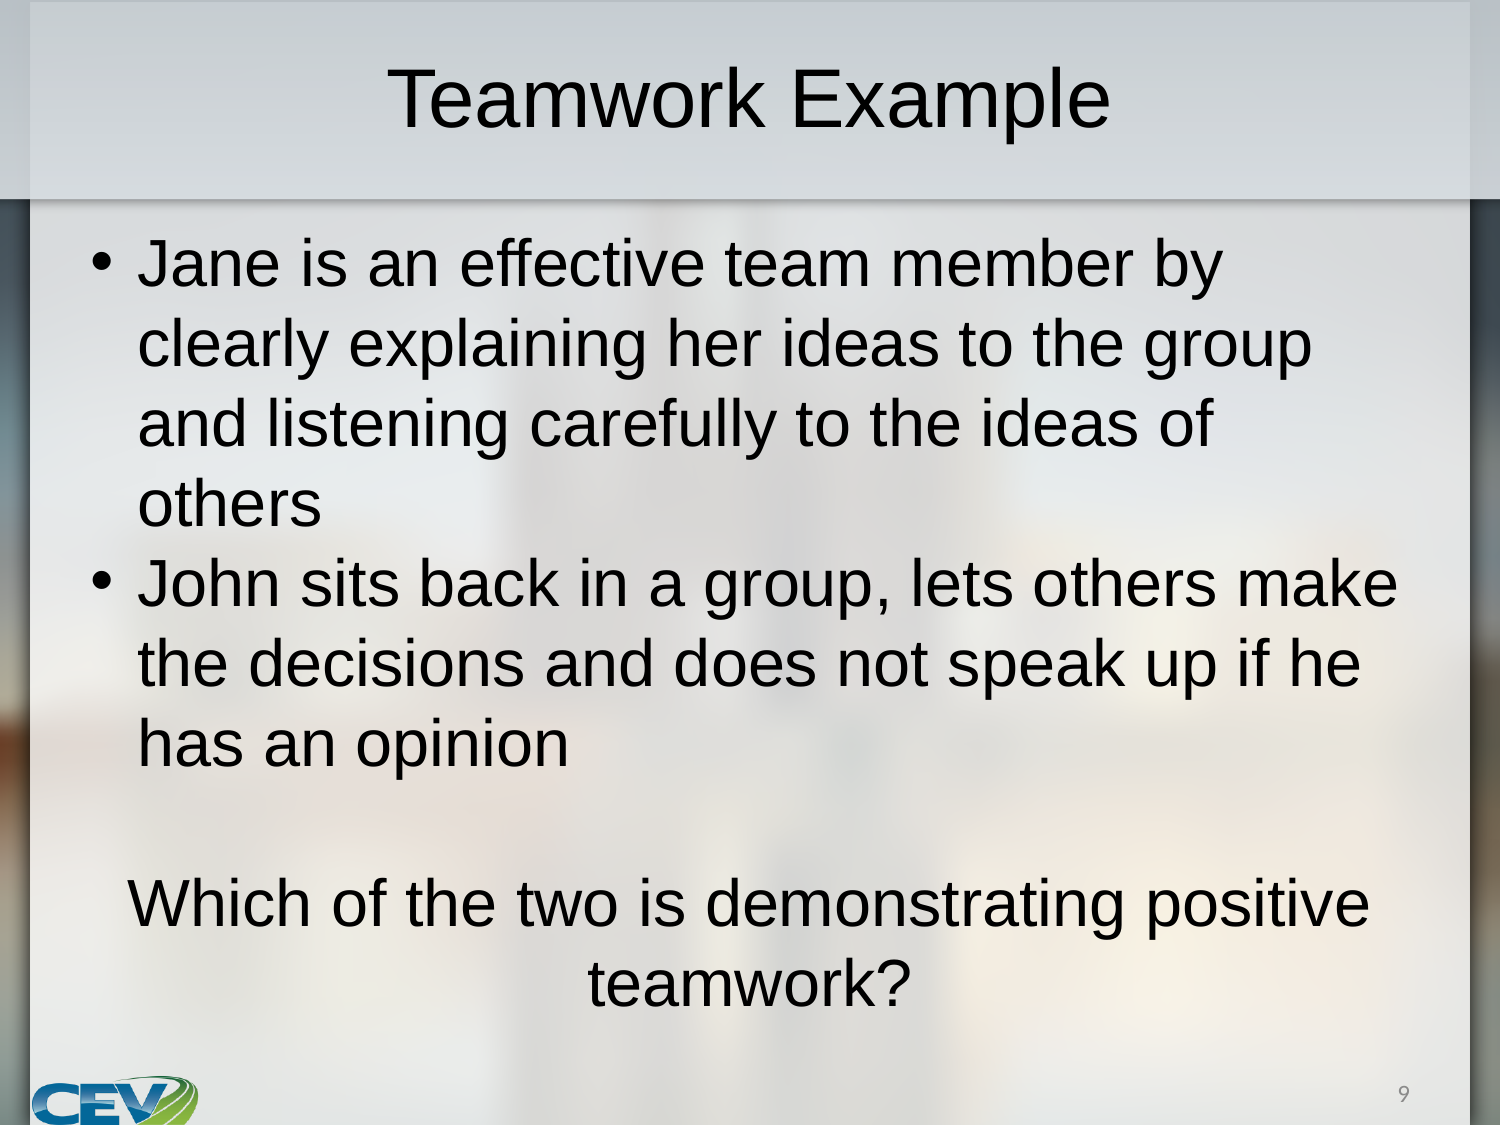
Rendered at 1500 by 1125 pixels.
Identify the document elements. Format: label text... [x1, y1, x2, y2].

slide_number 9 [1074, 1062, 1425, 1123]
title Teamwork Example [75, 0, 1425, 188]
picture [0, 0, 1500, 1125]
list Jane is an effective team member by clearly explaining her ideas to the group and listening carefully to the ideas of others John sits back in a group, lets others make the decisions and does not speak up if he has an opinion Which of the two is demonstrating positive teamwork? [75, 212, 1425, 1060]
